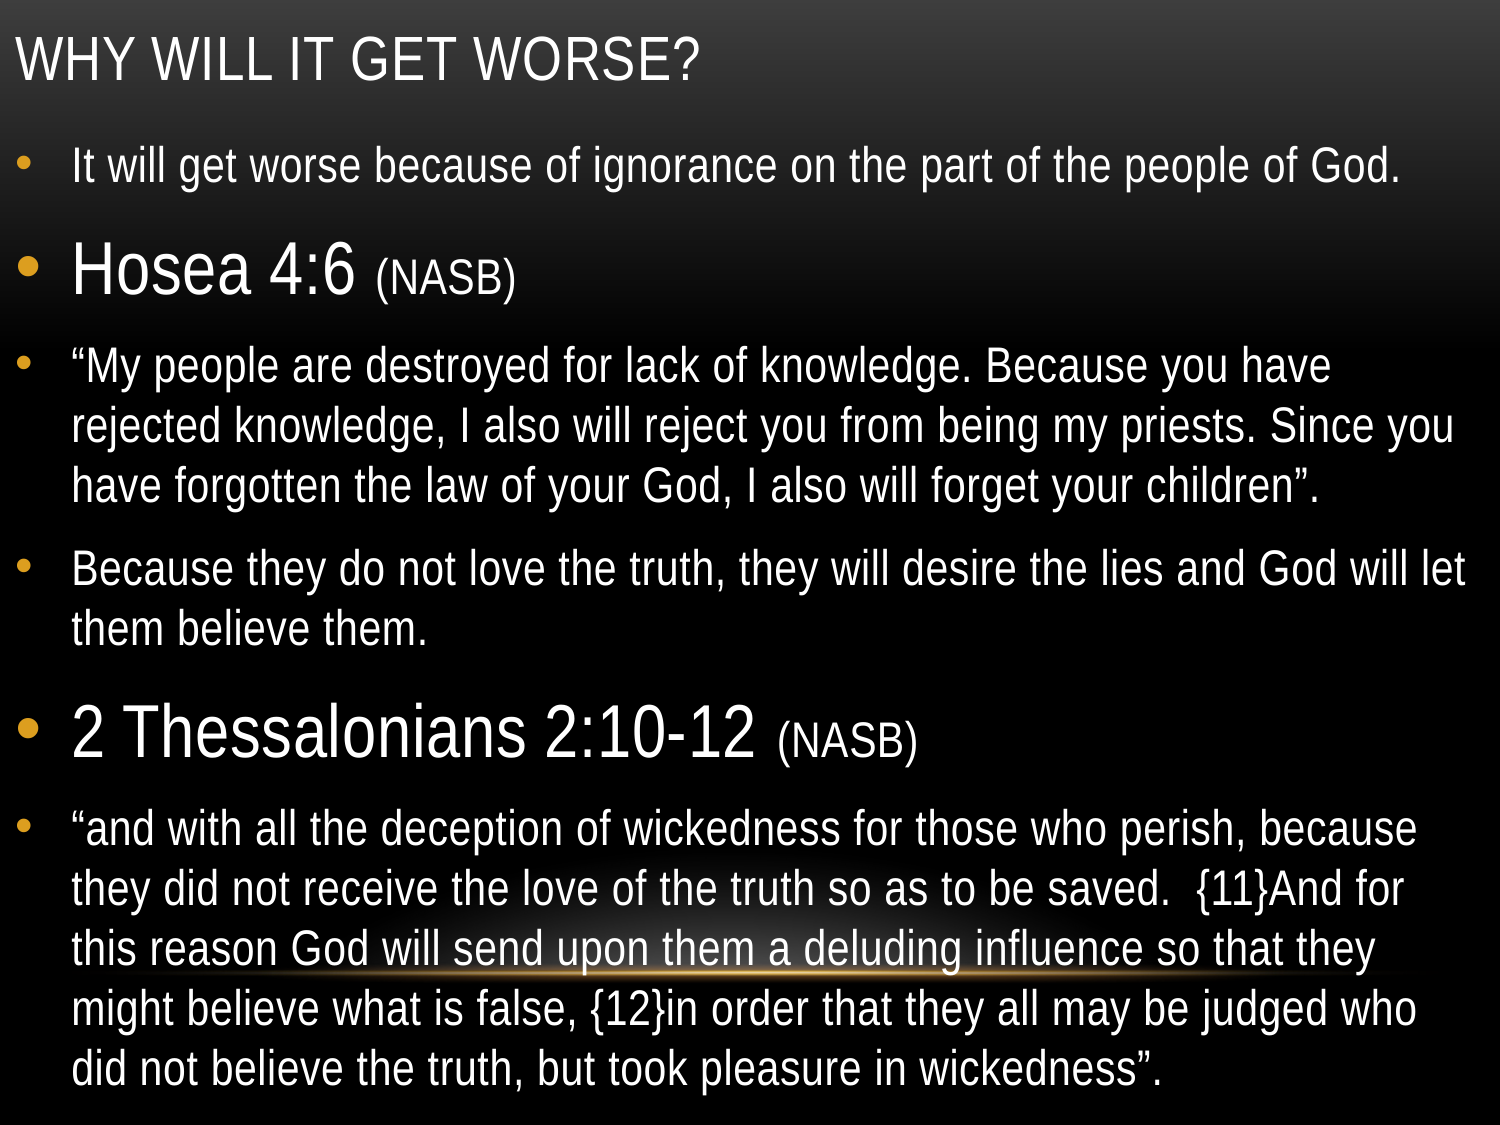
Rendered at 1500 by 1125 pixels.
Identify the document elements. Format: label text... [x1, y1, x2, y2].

picture [0, 0, 1500, 1125]
list It will get worse because of ignorance on the part of the people of God. Hosea 4:6 (NASB) “My people are destroyed for lack of knowledge. Because you have rejected knowledge, I also will reject you from being my priests. Since you have forgotten the law of your God, I also will forget your children”. Because they do not love the truth, they will desire the lies and God will let them believe them. 2 Thessalonians 2:10-12 (NASB) “and with all the deception of wickedness for those who perish, because they did not receive the love of the truth so as to be saved. {11}And for this reason God will send upon them a deluding influence so that they might believe what is false, {12}in order that they all may be judged who did not believe the truth, but took pleasure in wickedness”. [0, 125, 1488, 1125]
title Why will it get worse? [0, 0, 1300, 100]
